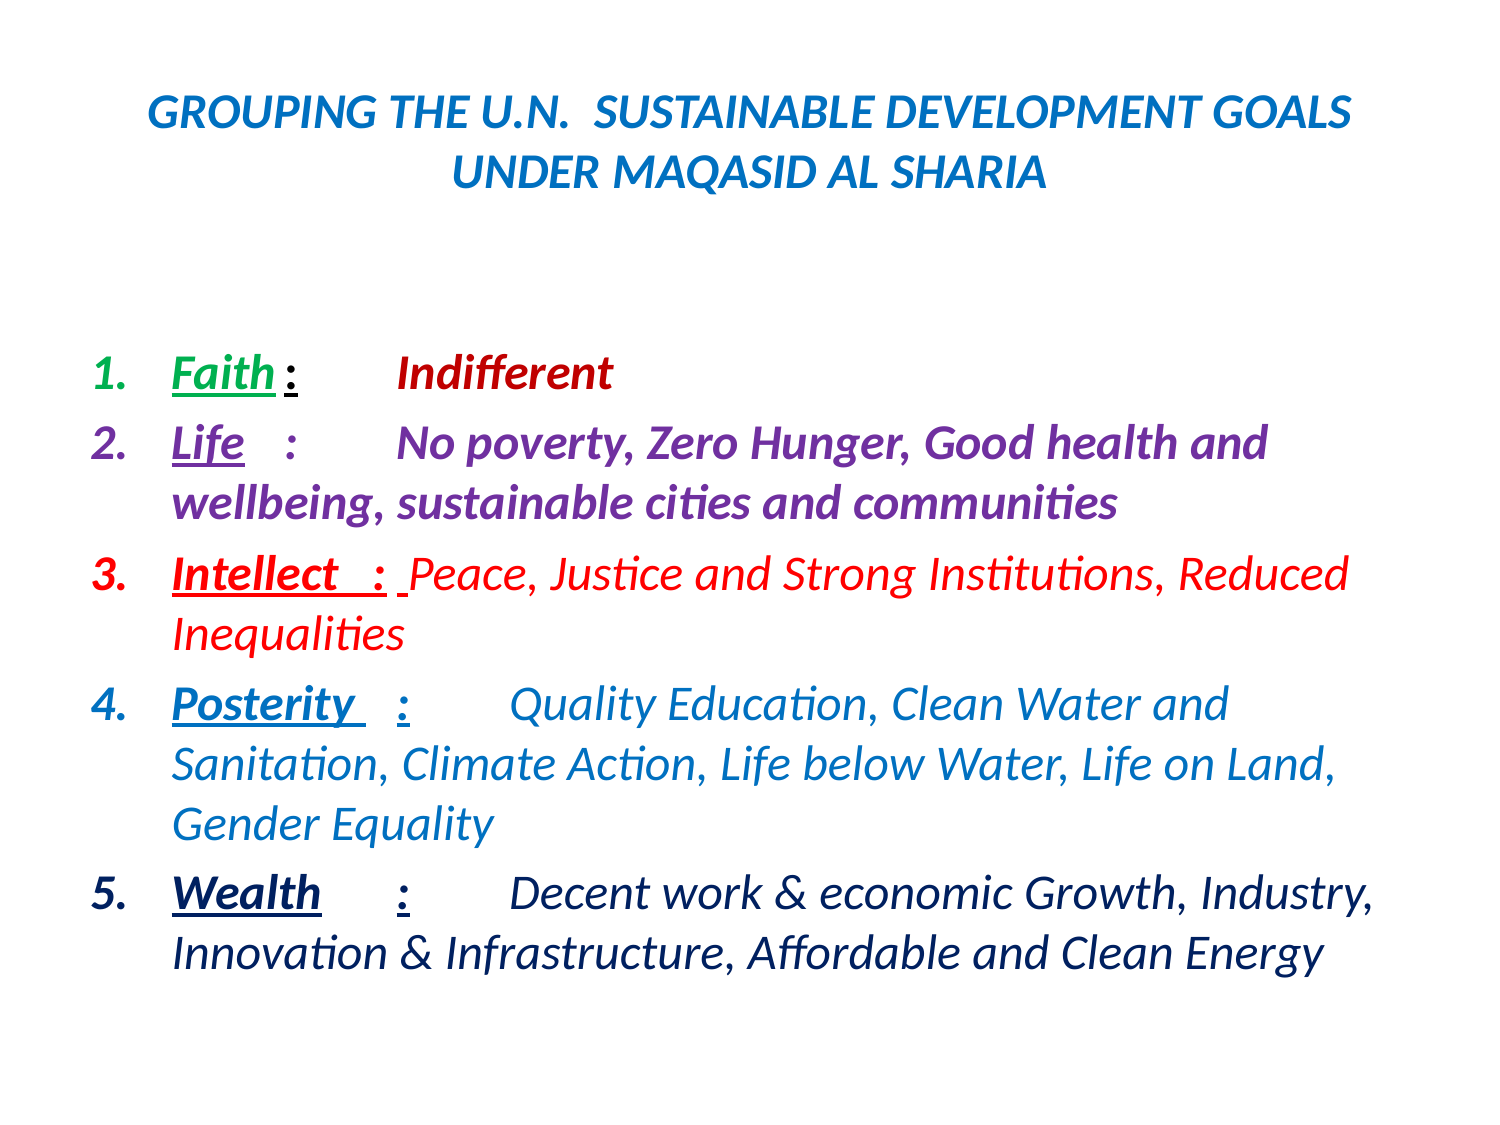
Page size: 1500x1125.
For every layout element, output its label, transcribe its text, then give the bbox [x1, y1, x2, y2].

title GROUPING THE U.N. SUSTAINABLE DEVELOPMENT GOALS UNDER MAQASID AL SHARIA [75, 45, 1425, 233]
list Faith : Indifferent Life : No poverty, Zero Hunger, Good health and wellbeing, sustainable cities and communities Intellect : Peace, Justice and Strong Institutions, Reduced Inequalities Posterity : Quality Education, Clean Water and Sanitation, Climate Action, Life below Water, Life on Land, Gender Equality Wealth : Decent work & economic Growth, Industry, Innovation & Infrastructure, Affordable and Clean Energy [75, 262, 1425, 1005]
